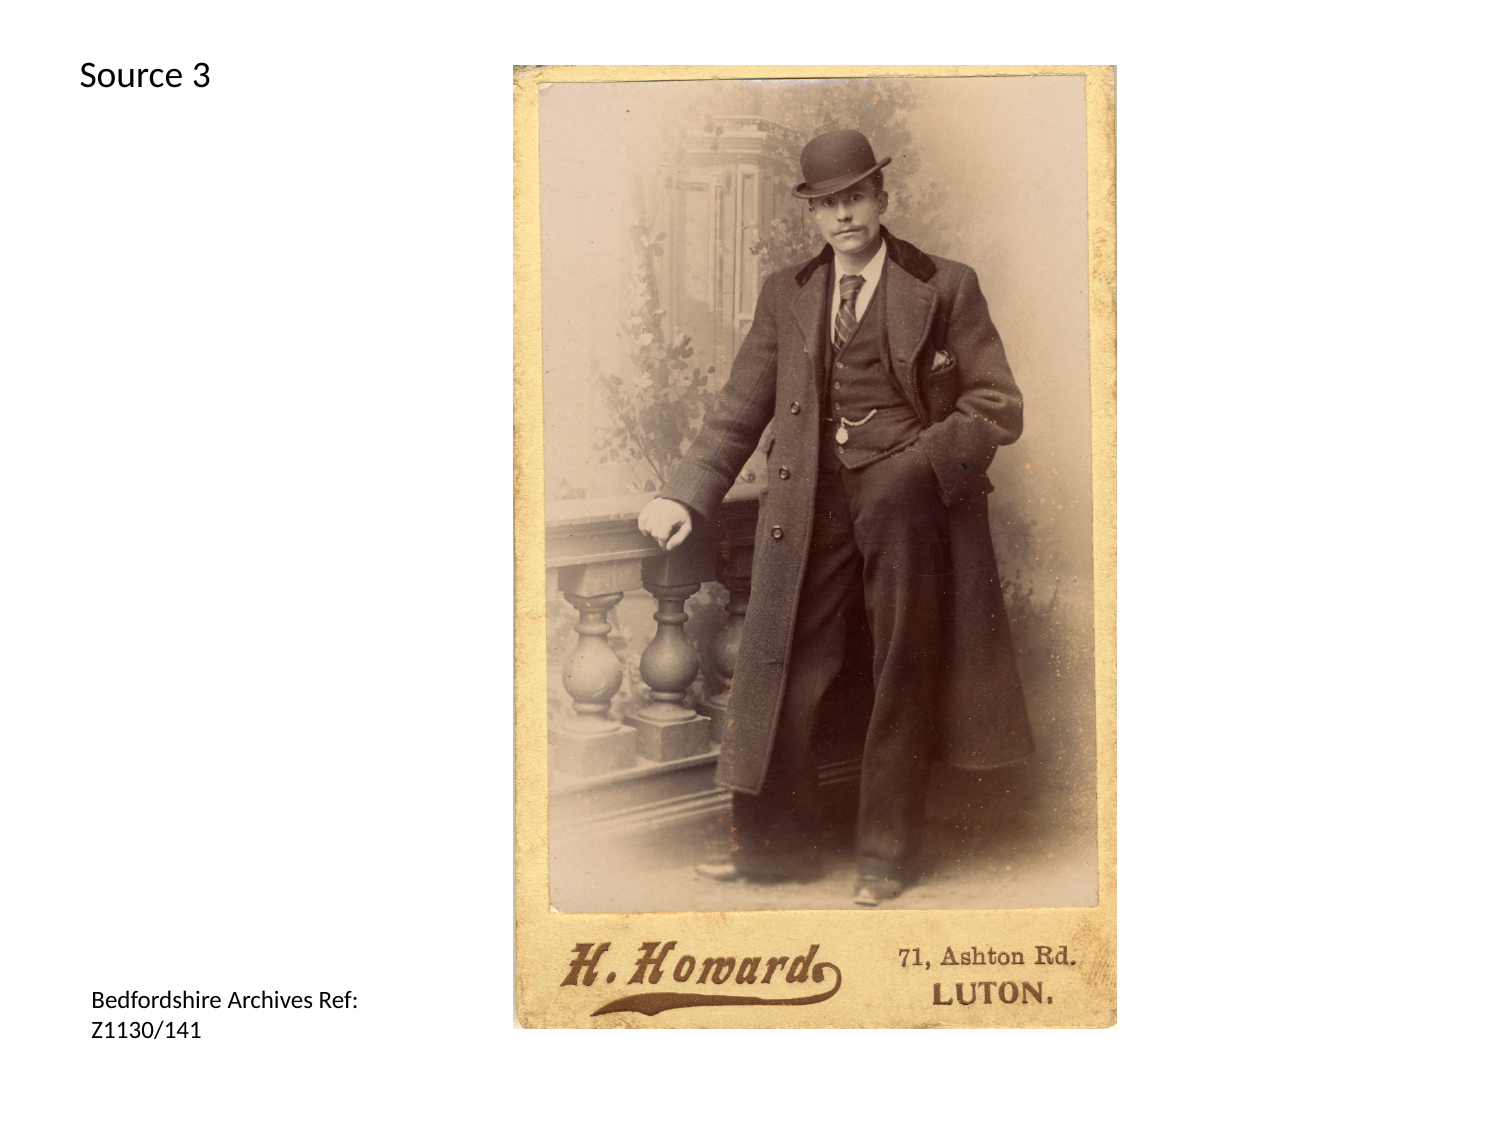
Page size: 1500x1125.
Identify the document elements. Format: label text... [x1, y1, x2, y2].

picture [513, 64, 1117, 1029]
text_box Source 3 [64, 42, 514, 103]
text_box Bedfordshire Archives Ref: Z1130/141 [76, 975, 491, 1051]
